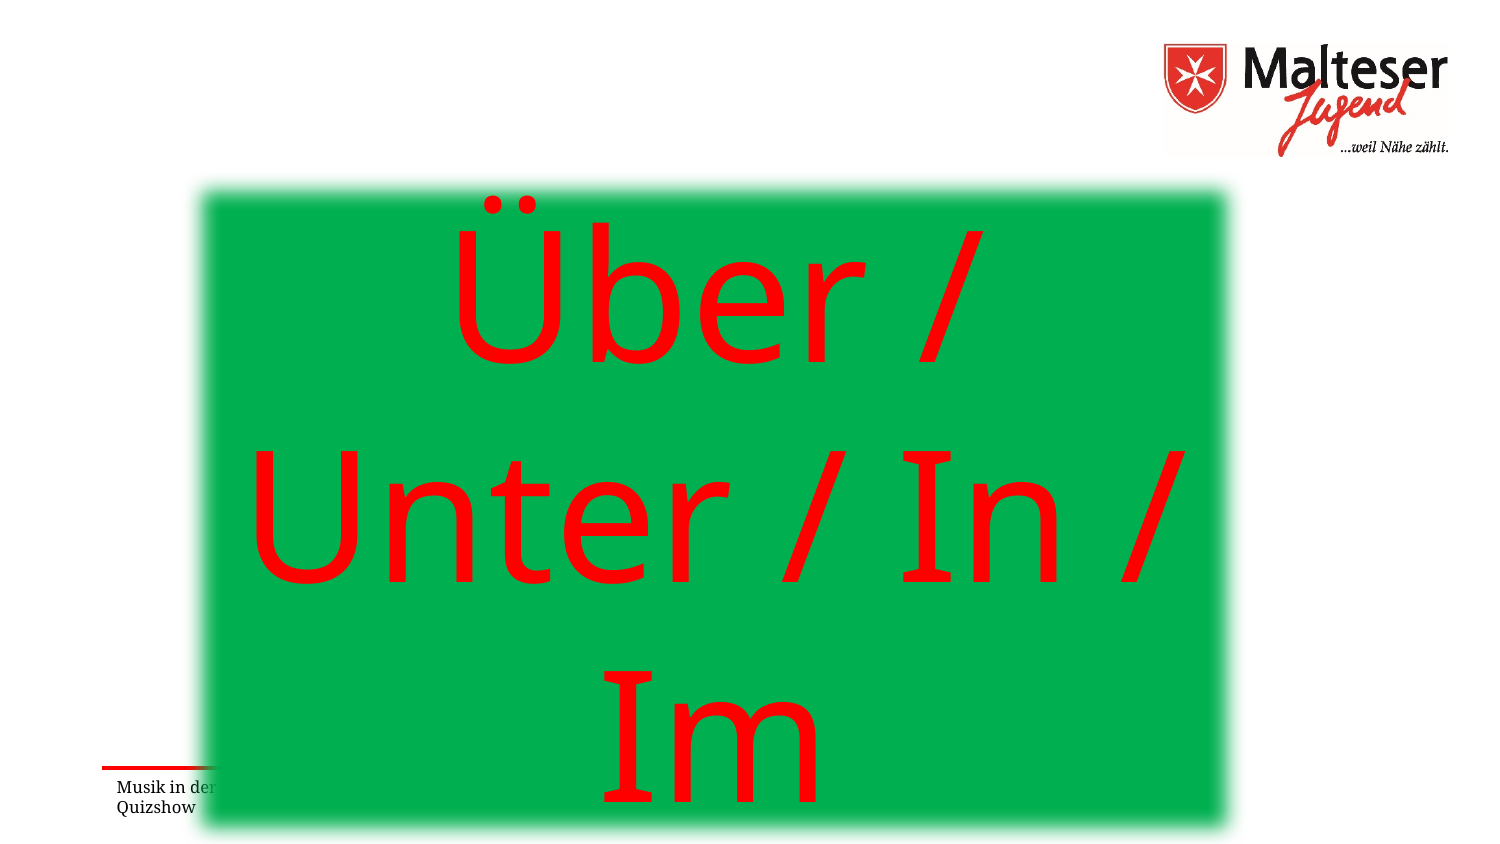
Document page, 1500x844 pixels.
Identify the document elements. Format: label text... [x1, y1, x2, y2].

picture [1163, 43, 1448, 157]
text_box Über / Unter / In / Im [218, 207, 1212, 813]
